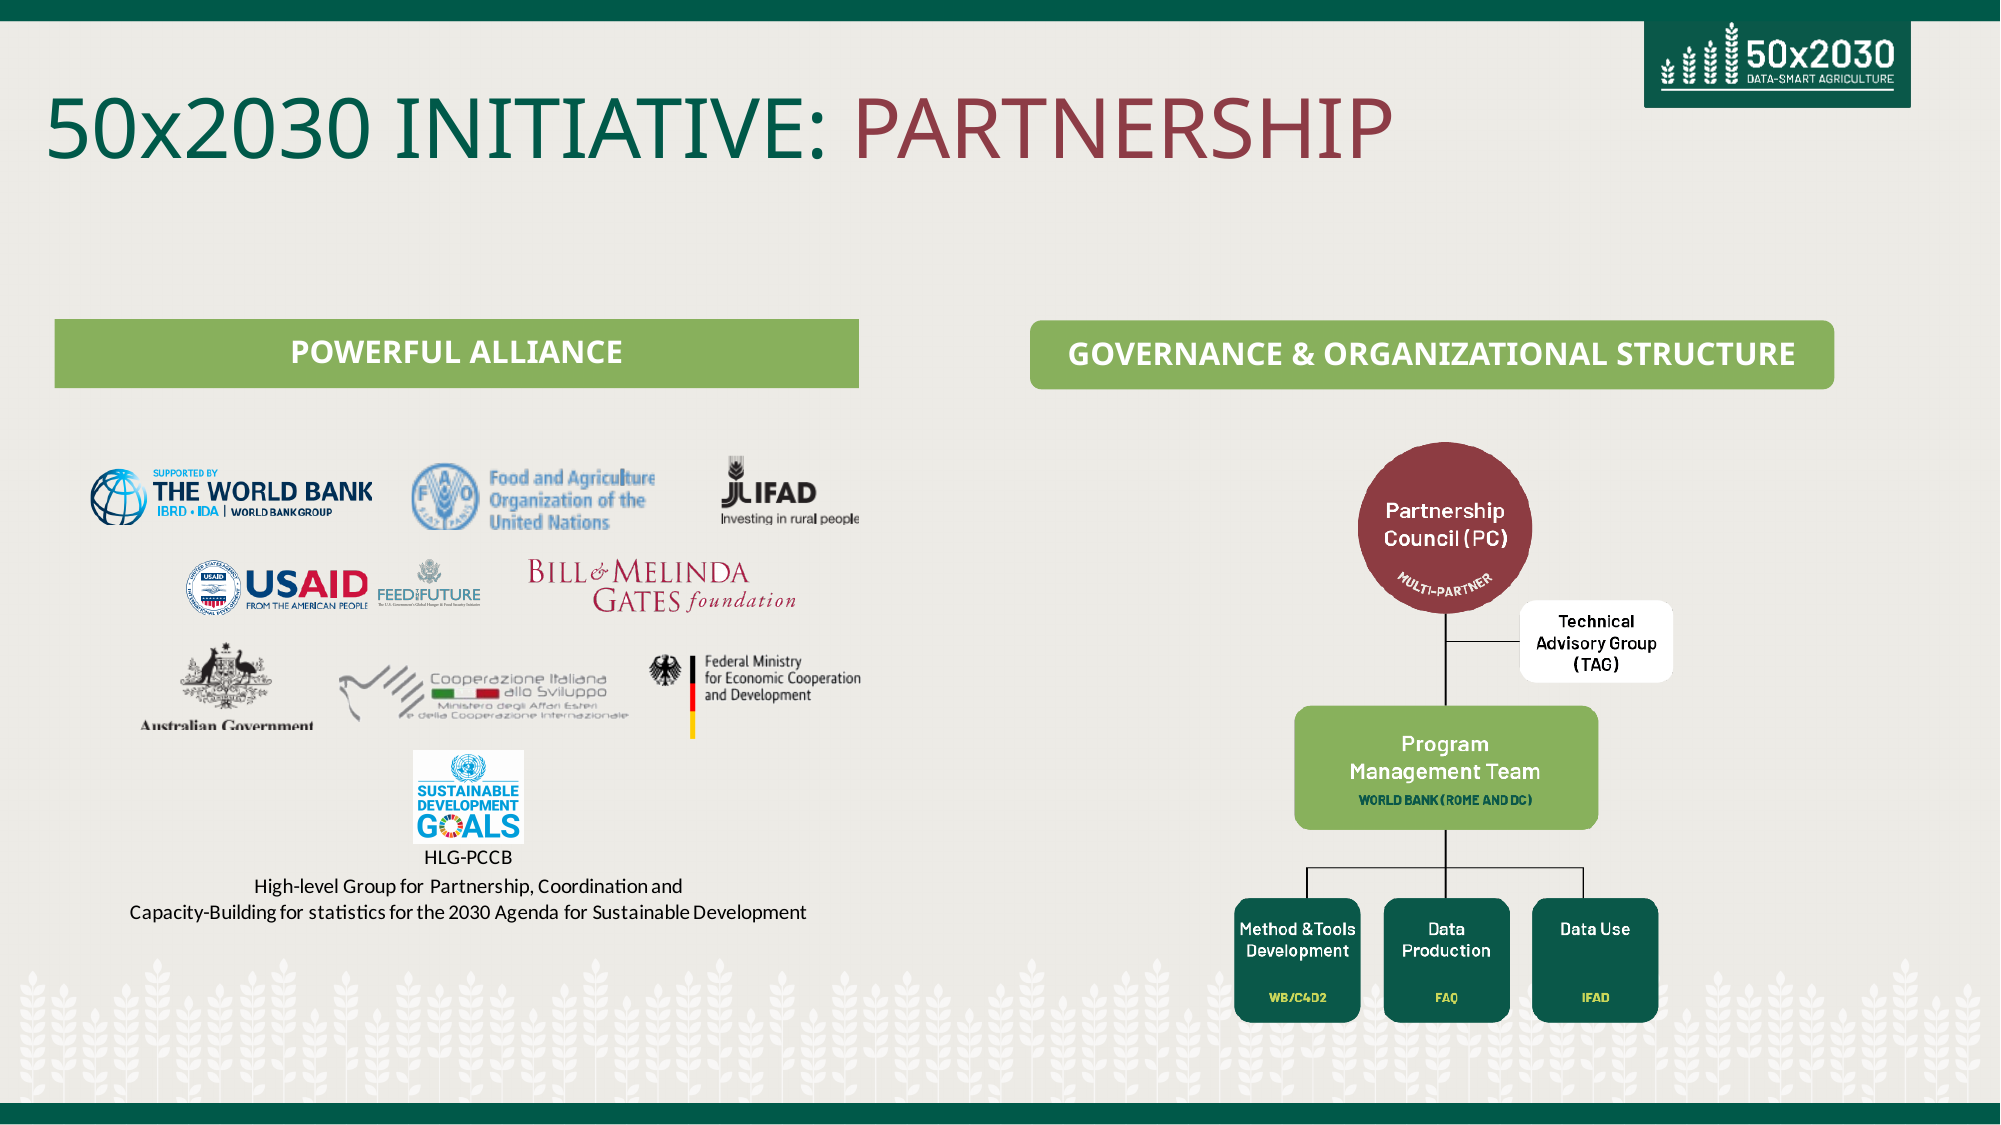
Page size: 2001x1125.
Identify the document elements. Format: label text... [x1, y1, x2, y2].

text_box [29, 455, 908, 928]
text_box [1030, 320, 1835, 1047]
picture [0, 0, 2001, 1125]
list POWERFUL ALLIANCE [54, 318, 860, 389]
text_box 50x2030 INITIATIVE: PARTNERSHIP [29, 78, 1417, 176]
